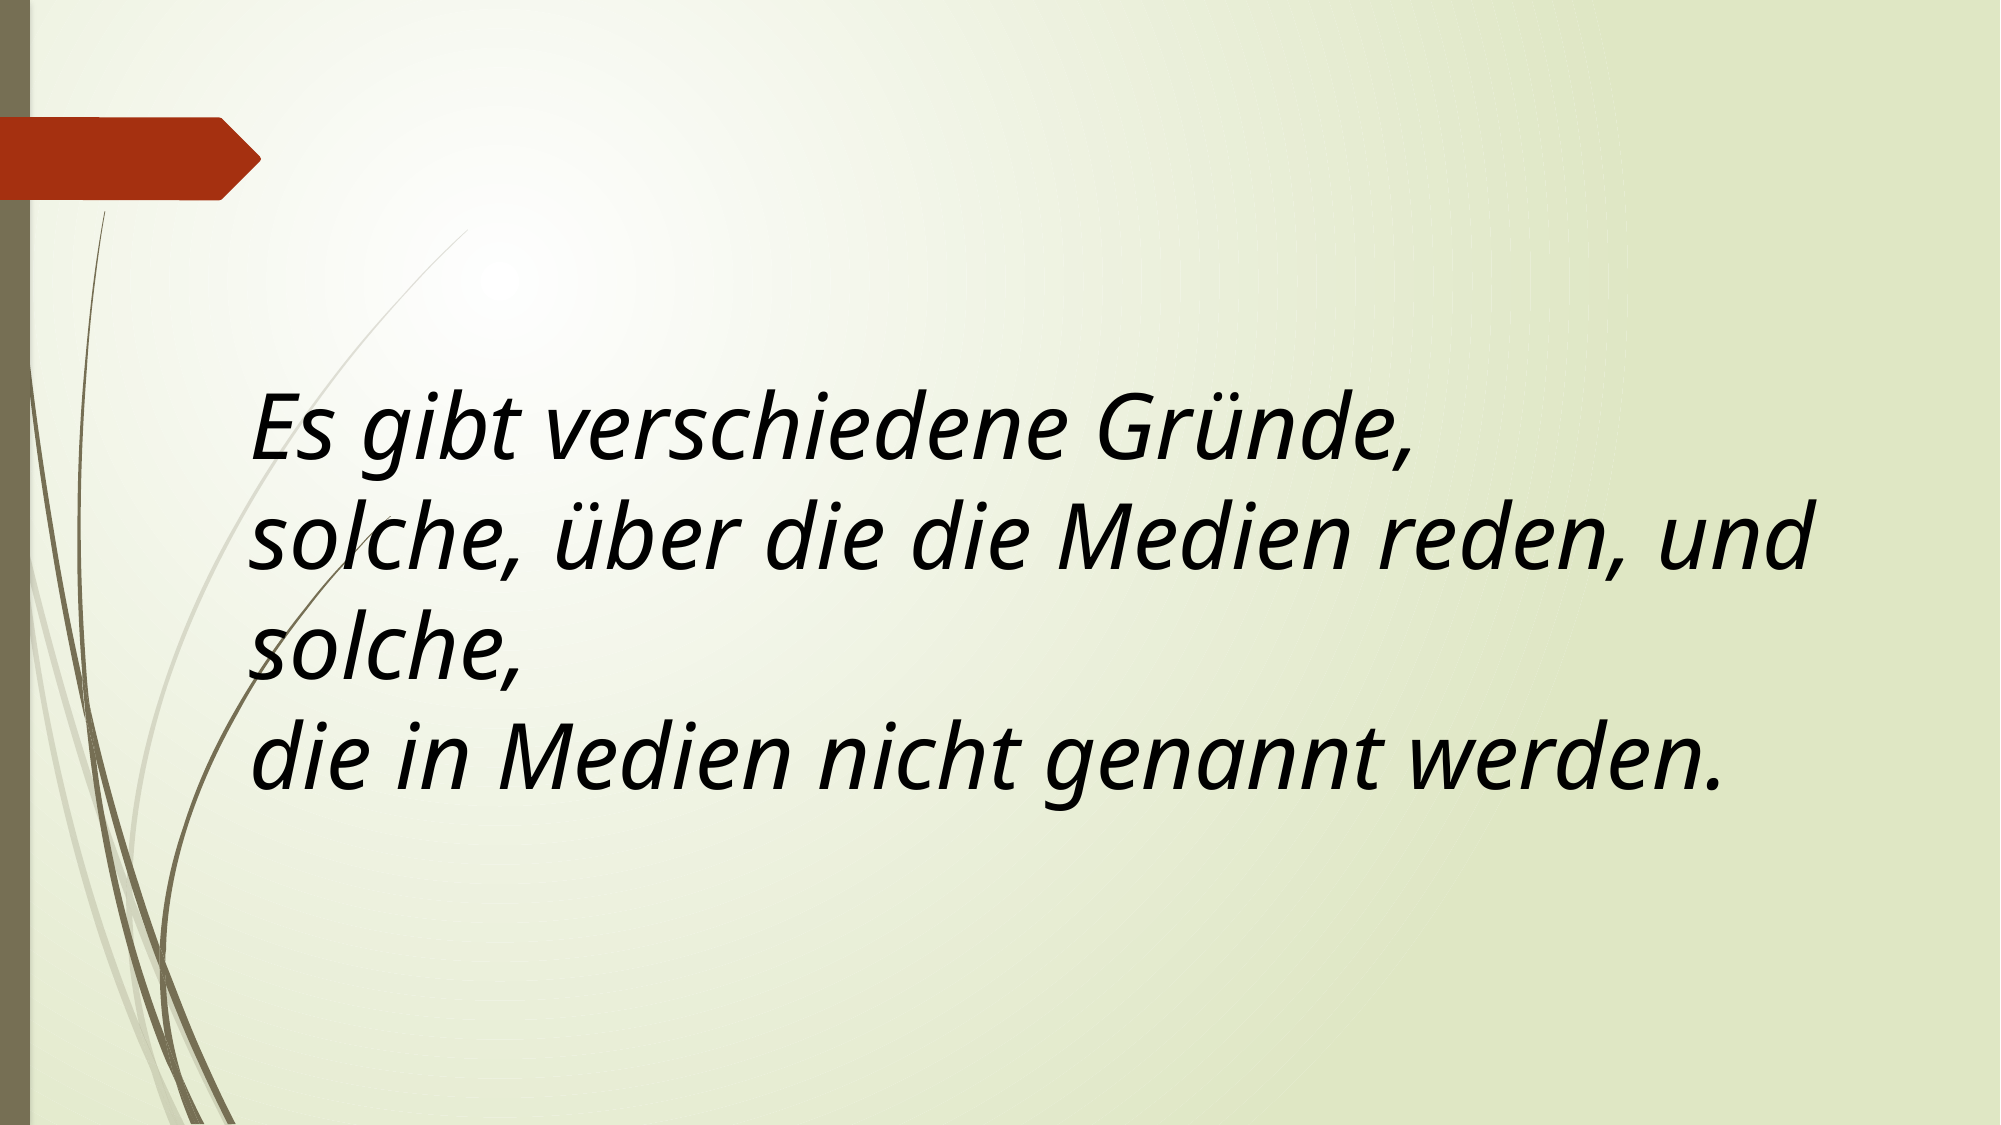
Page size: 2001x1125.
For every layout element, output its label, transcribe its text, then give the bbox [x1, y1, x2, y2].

text_box Es gibt verschiedene Gründe, solche, über die die Medien reden, und solche, die in Medien nicht genannt werden. [235, 360, 1939, 816]
